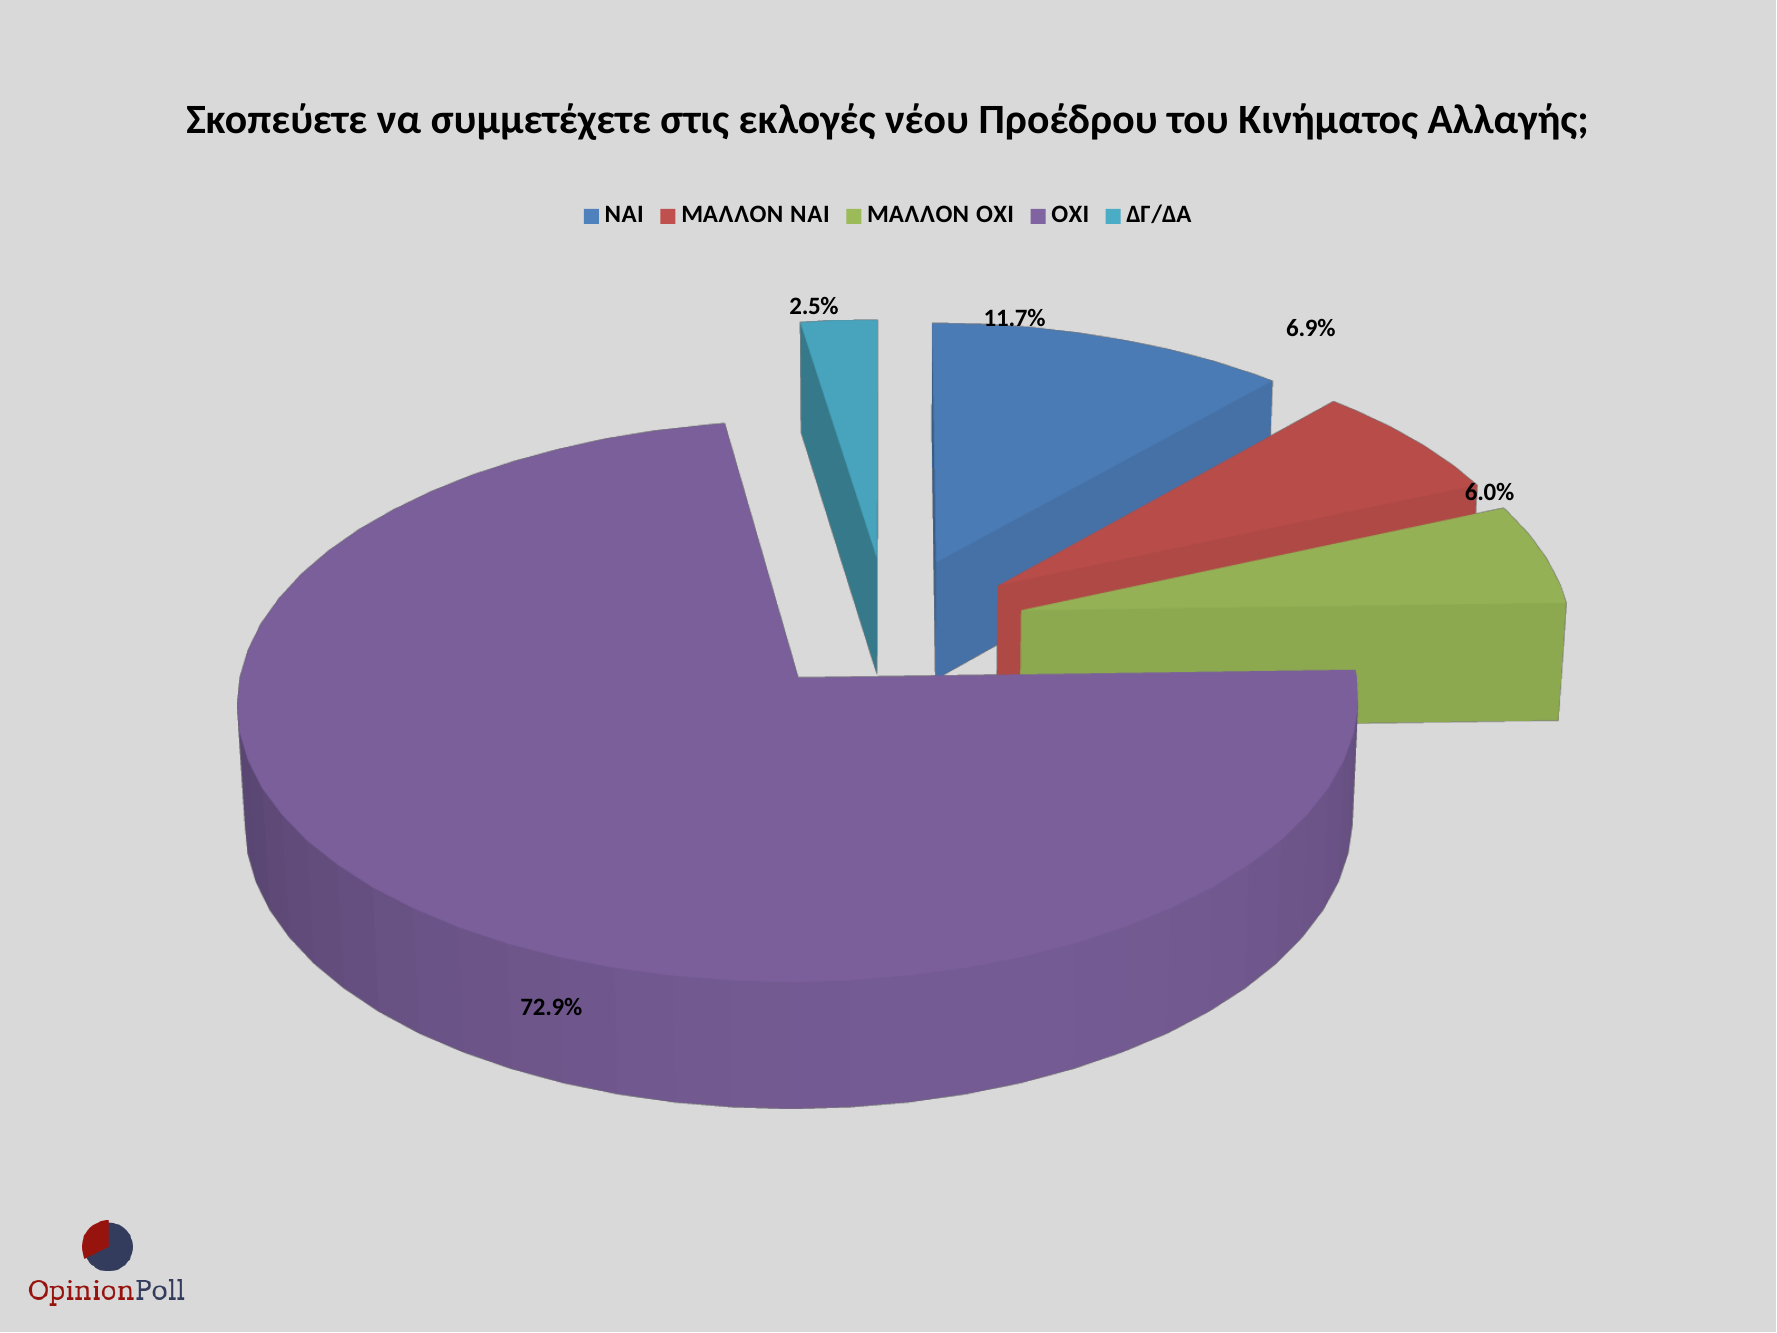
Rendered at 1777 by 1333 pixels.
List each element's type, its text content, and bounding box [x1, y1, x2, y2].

chart [88, 186, 1688, 1190]
picture [22, 1214, 192, 1308]
title Σκοπεύετε να συμμετέχετε στις εκλογές νέου Προέδρου του Κινήματος Αλλαγής; [122, 70, 1654, 164]
